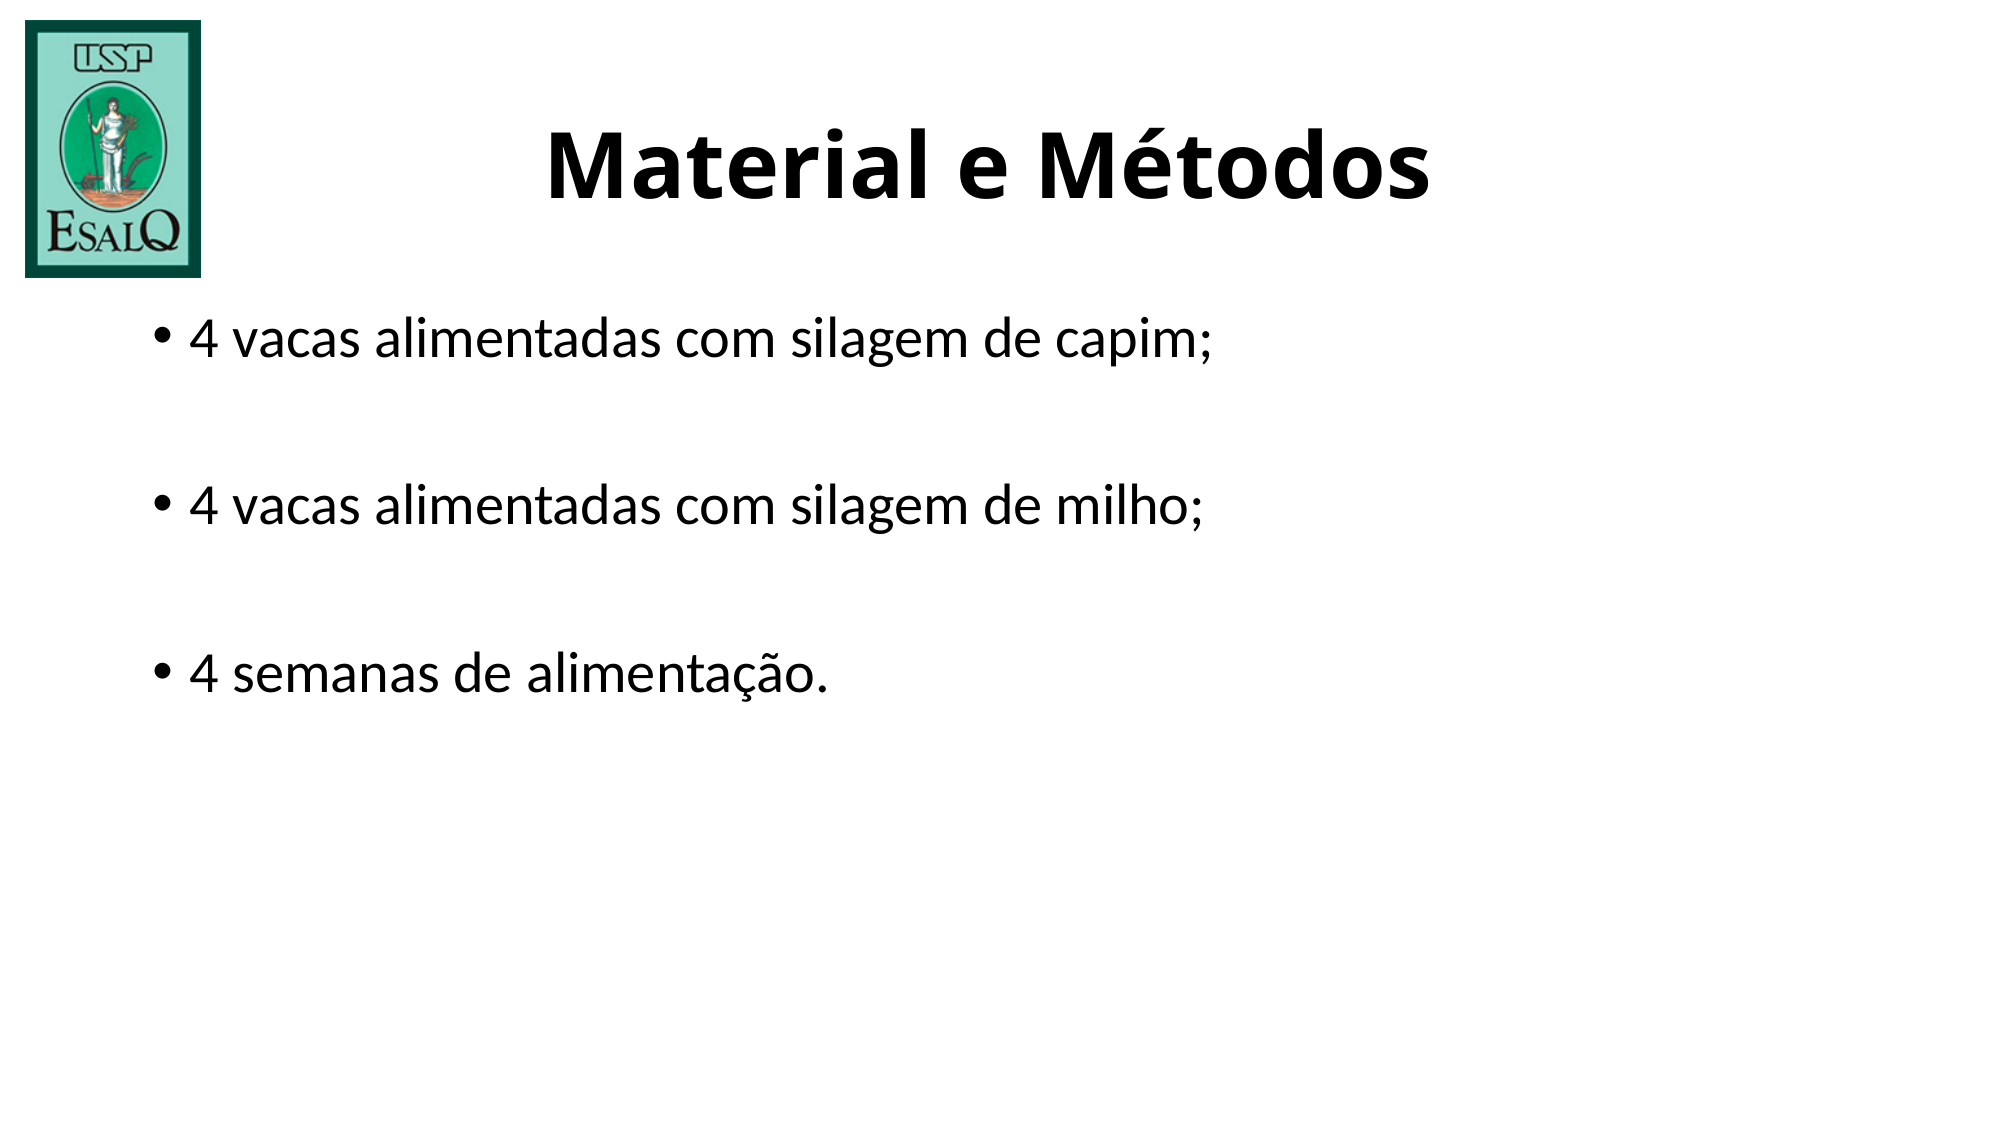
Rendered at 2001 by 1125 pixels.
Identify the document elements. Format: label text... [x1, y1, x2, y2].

title Material e Métodos [201, 59, 1863, 278]
list 4 vacas alimentadas com silagem de capim; 4 vacas alimentadas com silagem de milho; 4 semanas de alimentação. [137, 299, 1863, 1014]
picture [25, 20, 201, 278]
